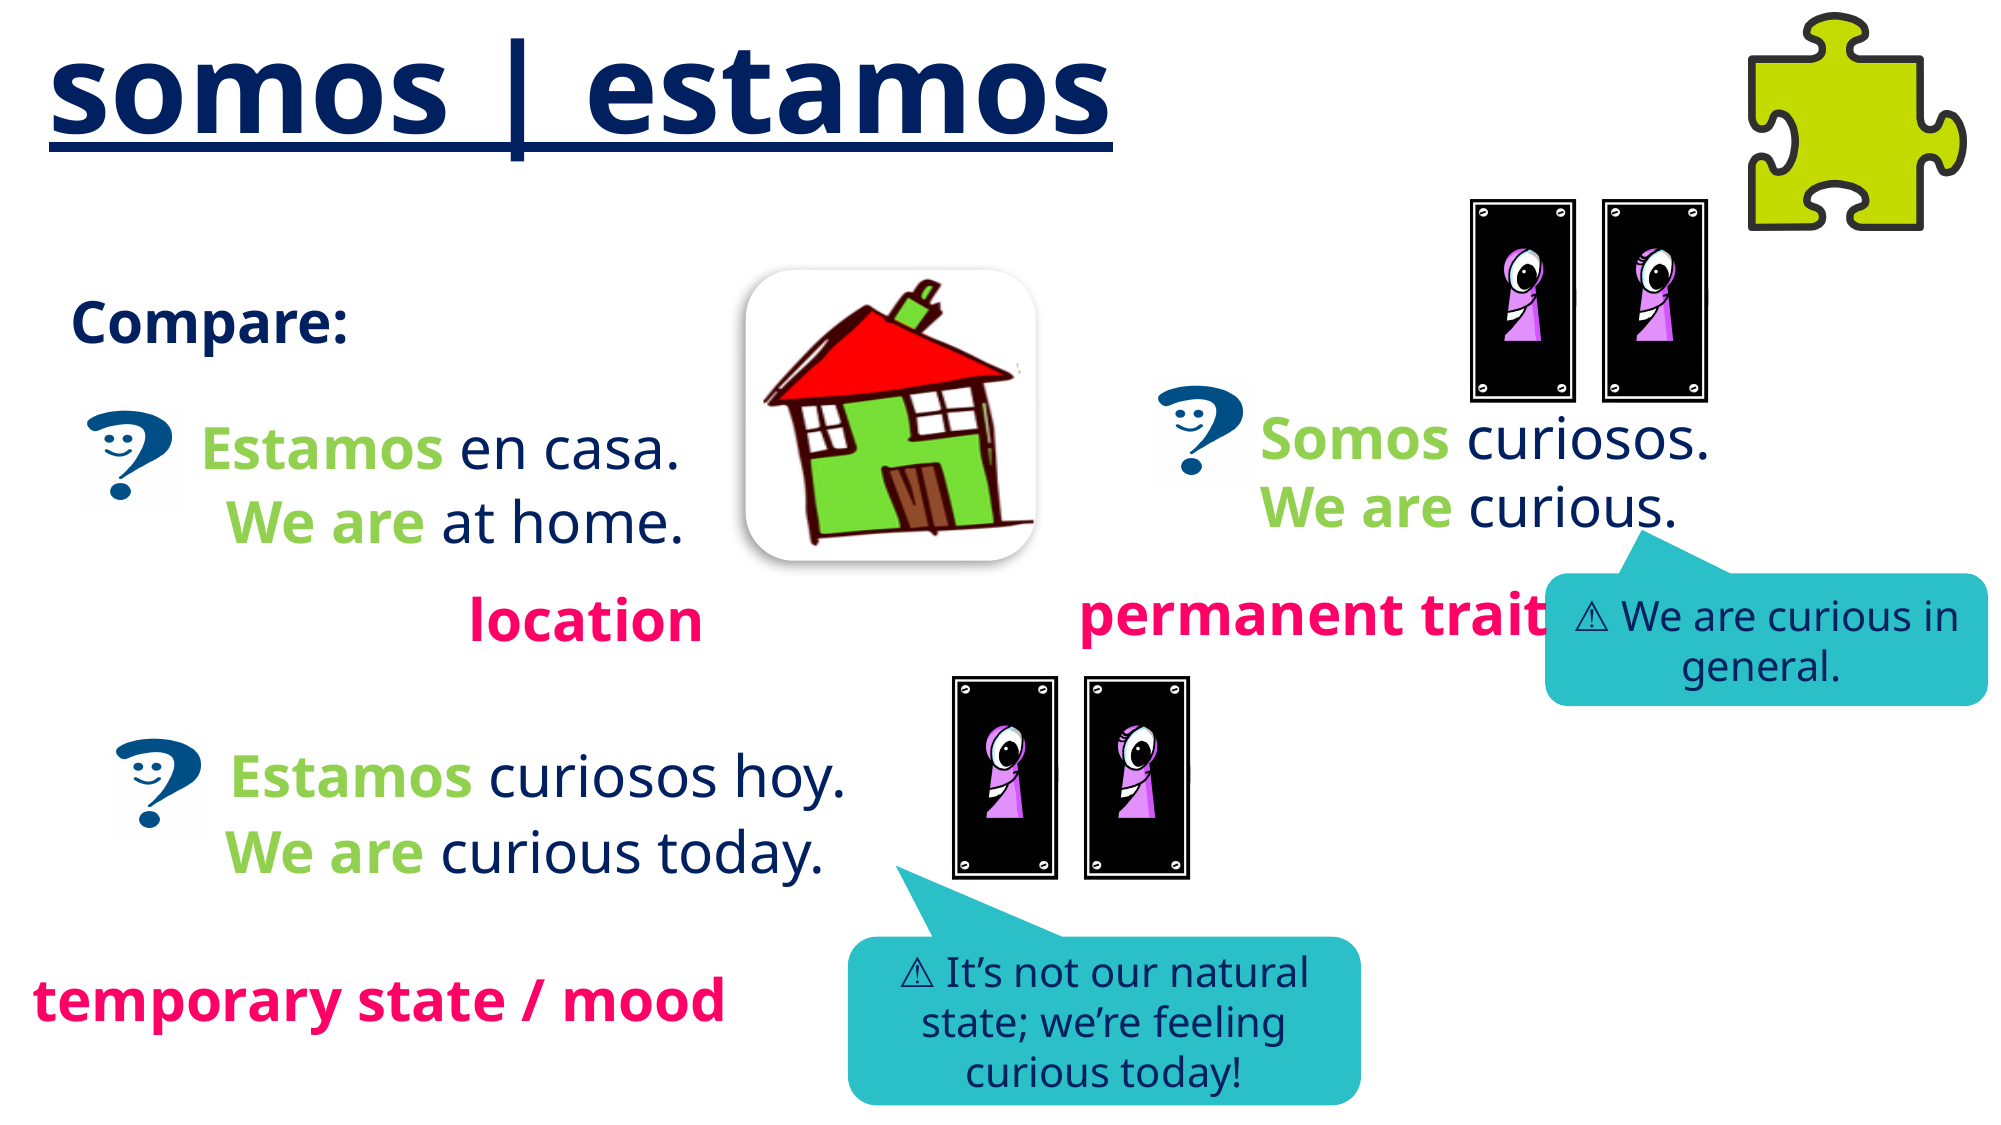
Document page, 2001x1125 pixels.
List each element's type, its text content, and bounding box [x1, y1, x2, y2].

text_box permanent trait [1063, 569, 1565, 655]
picture [1748, 12, 1967, 232]
picture [78, 403, 183, 514]
picture [1080, 674, 1193, 881]
picture [1149, 378, 1254, 489]
text_box Somos curiosos. [1254, 393, 1783, 479]
text_box temporary state / mood [17, 955, 1032, 1041]
picture [107, 731, 212, 842]
text_box ⚠ It’s not our natural state; we’re feeling curious today! [847, 865, 1361, 1106]
text_box We are curious. [1245, 463, 1724, 547]
text_box Estamos curiosos hoy. [214, 731, 920, 817]
text_box Estamos en casa. [185, 403, 723, 489]
text_box ⚠ We are curious in general. [1545, 529, 1989, 707]
title somos | estamos [33, 30, 1748, 157]
picture [948, 674, 1062, 881]
text_box We are curious today. [210, 807, 900, 893]
text_box We are at home. [211, 477, 756, 563]
text_box Compare: [55, 278, 567, 363]
picture [745, 269, 1036, 561]
text_box location [453, 576, 1144, 661]
picture [1597, 197, 1711, 404]
picture [1466, 197, 1579, 404]
